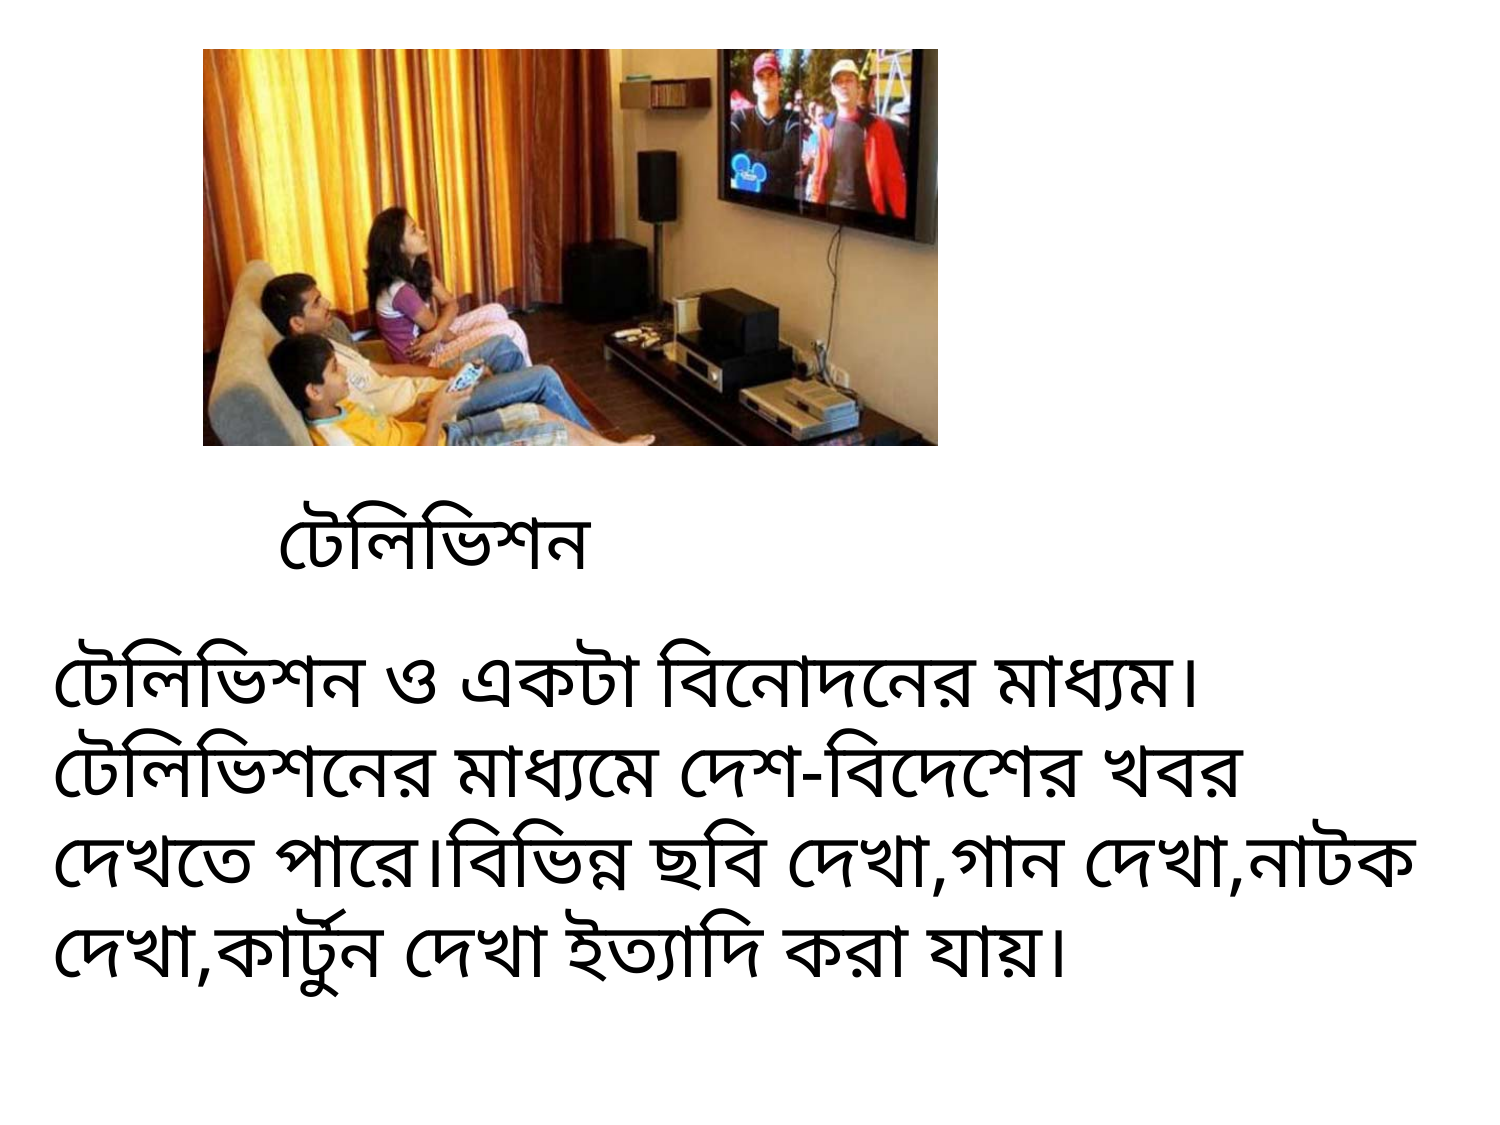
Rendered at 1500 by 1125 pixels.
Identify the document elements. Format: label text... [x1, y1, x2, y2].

picture [202, 49, 938, 446]
text_box টেলিভিশন [262, 487, 675, 593]
text_box টেলিভিশন ও একটা বিনোদনের মাধ্যম। টেলিভিশনের মাধ্যমে দেশ-বিদেশের খবর দেখতে পারে।বিভিন্ন ছবি দেখা,গান দেখা,নাটক দেখা,কার্টুন দেখা ইত্যাদি করা যায়। [37, 624, 1438, 1000]
